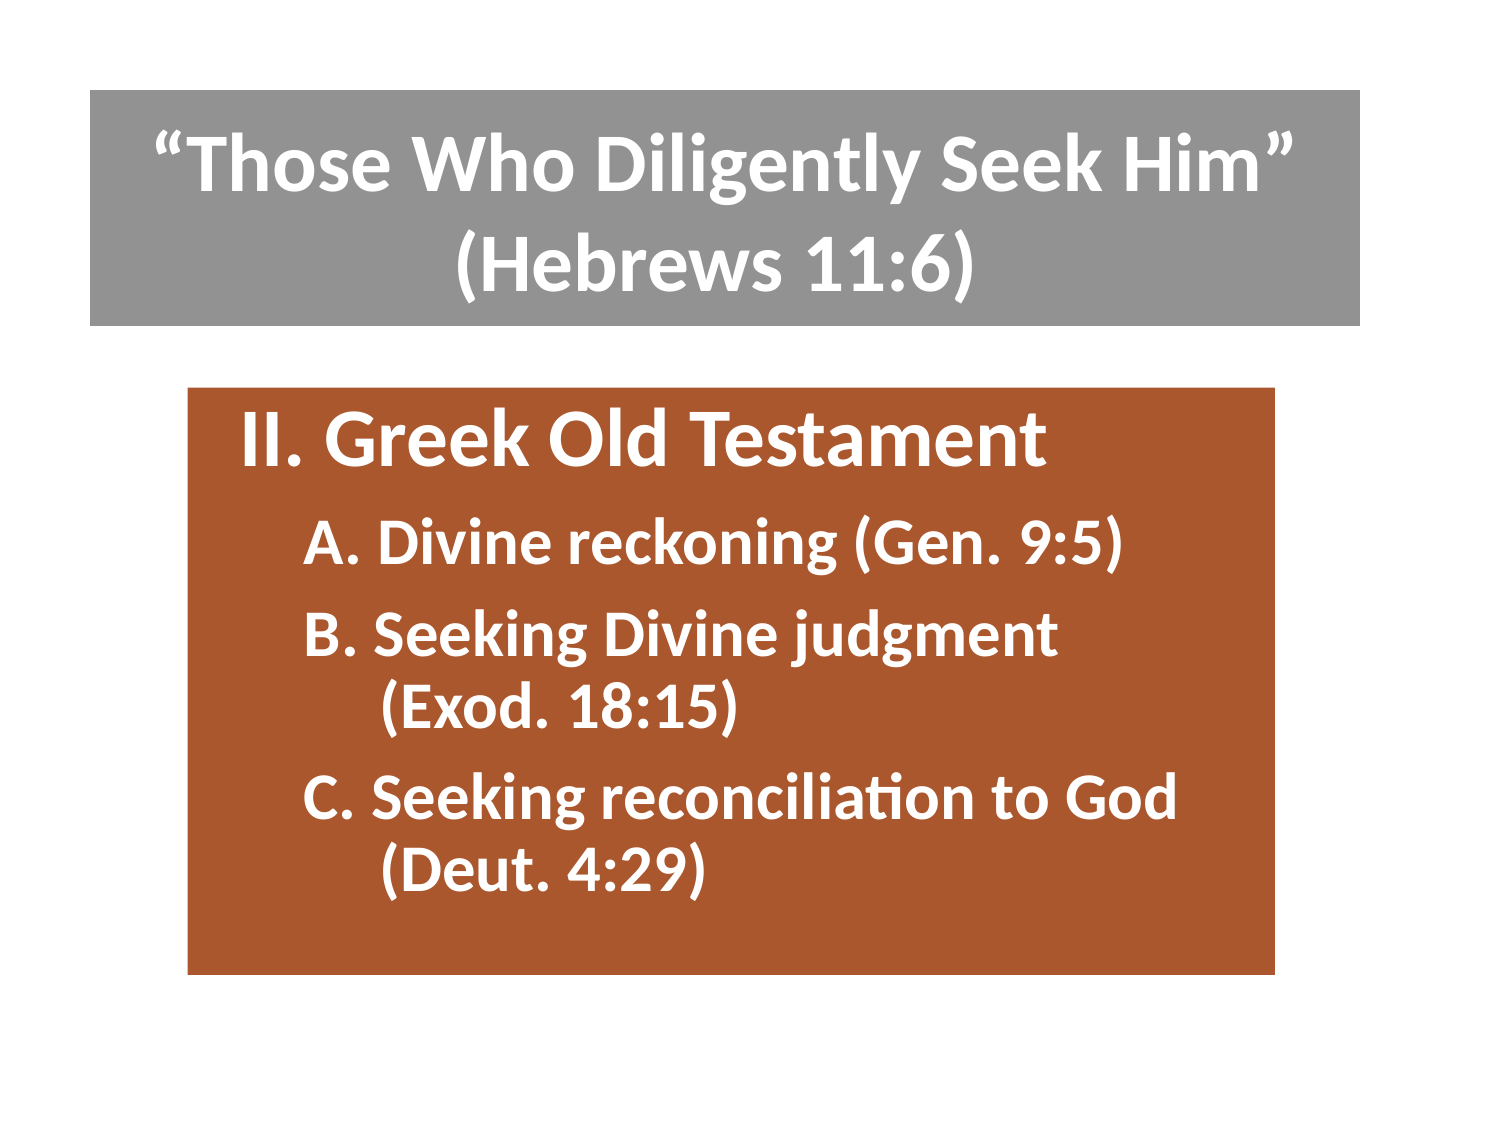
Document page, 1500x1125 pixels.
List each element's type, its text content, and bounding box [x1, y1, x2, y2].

title “Those Who Diligently Seek Him” (Hebrews 11:6) [87, 87, 1363, 329]
subtitle II. Greek Old Testament A. Divine reckoning (Gen. 9:5) B. Seeking Divine judgment (Exod. 18:15) C. Seeking reconciliation to God (Deut. 4:29) [187, 387, 1276, 976]
